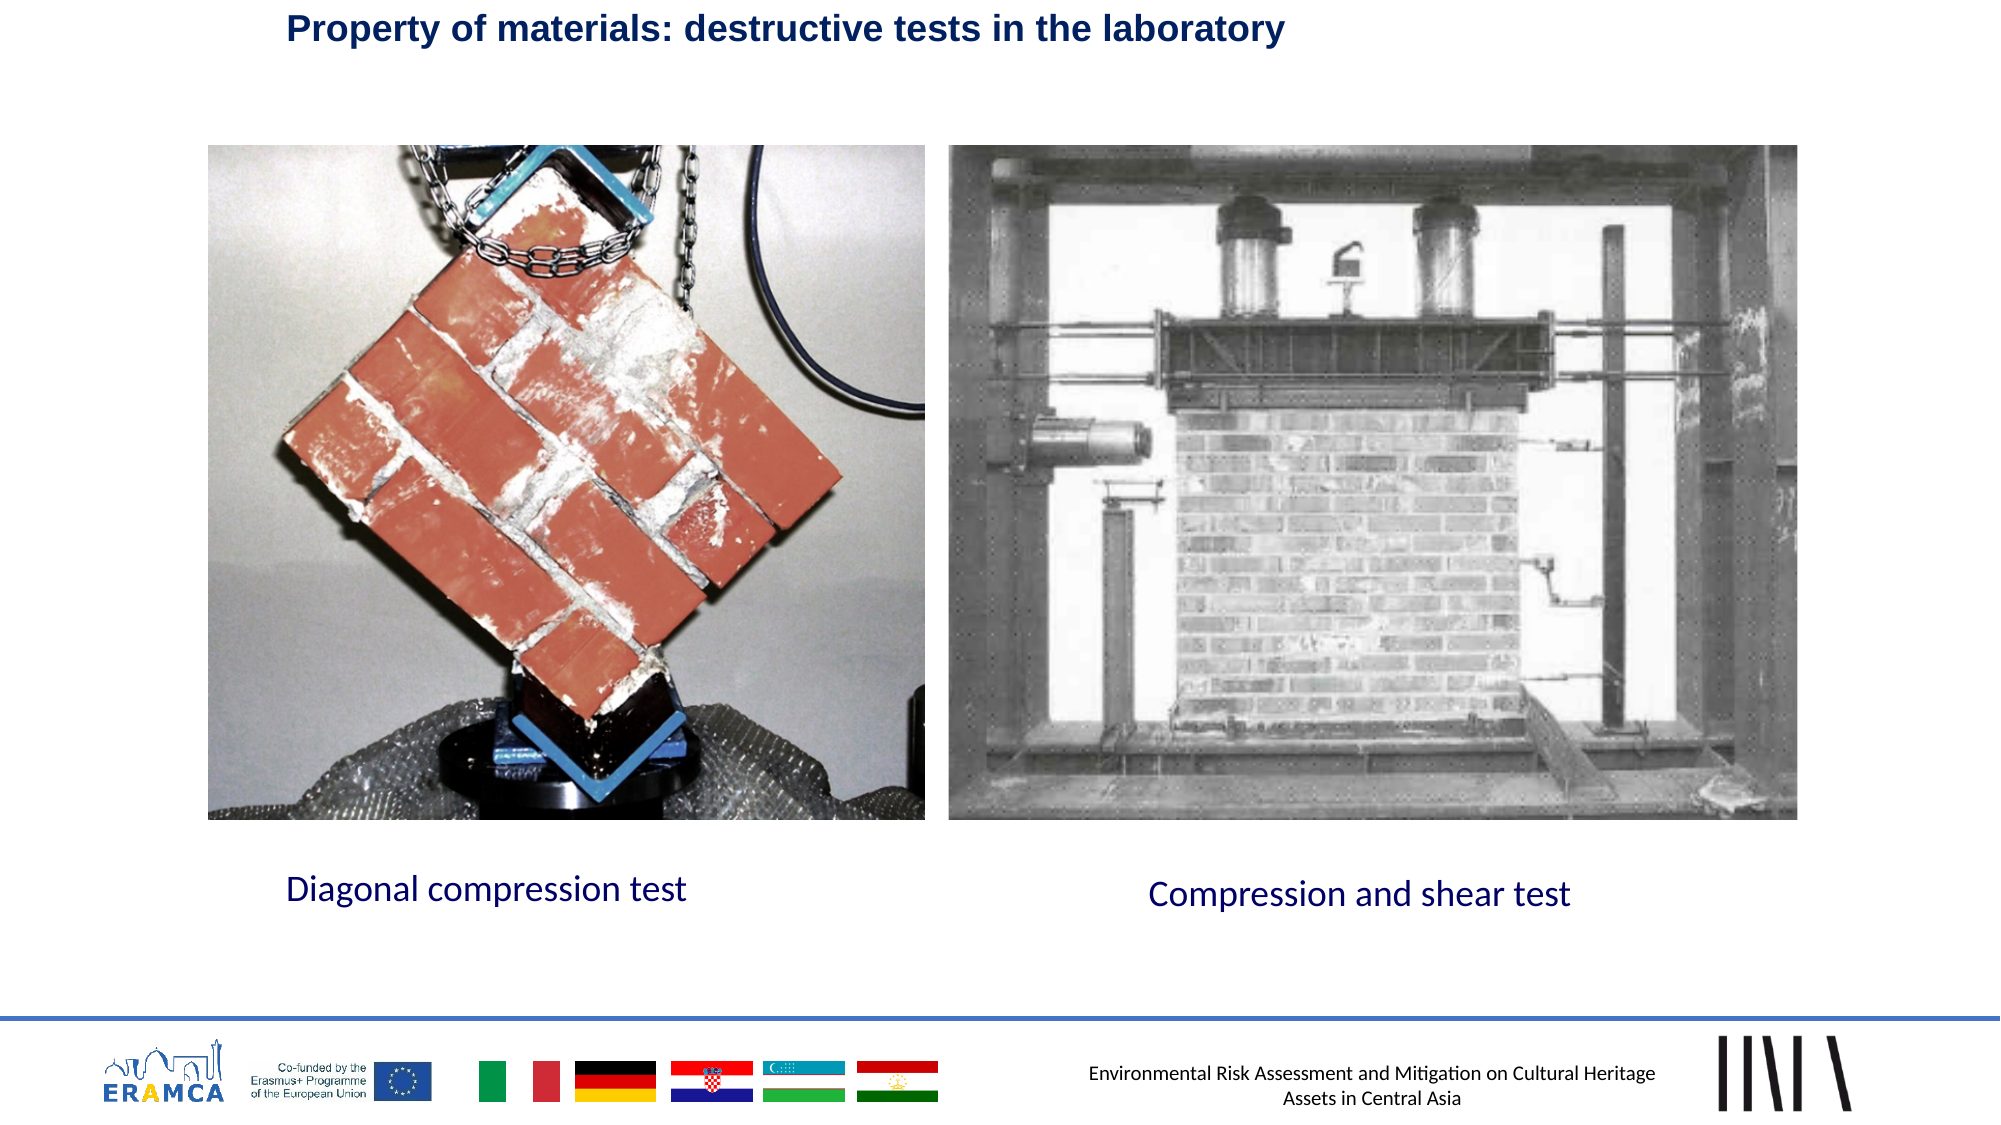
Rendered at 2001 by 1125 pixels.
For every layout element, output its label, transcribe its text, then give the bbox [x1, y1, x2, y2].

picture [948, 145, 1798, 820]
text_box Diagonal compression test [271, 856, 1091, 917]
picture [575, 1061, 656, 1102]
text_box Property of materials: destructive tests in the laboratory [186, 0, 1386, 99]
picture [208, 145, 925, 820]
picture [104, 1039, 224, 1102]
picture [249, 1061, 432, 1102]
picture [671, 1061, 753, 1102]
picture [857, 1061, 938, 1102]
picture [479, 1061, 560, 1102]
text_box Compression and shear test [1133, 862, 1953, 922]
picture [1713, 1021, 1863, 1125]
picture [763, 1061, 845, 1102]
